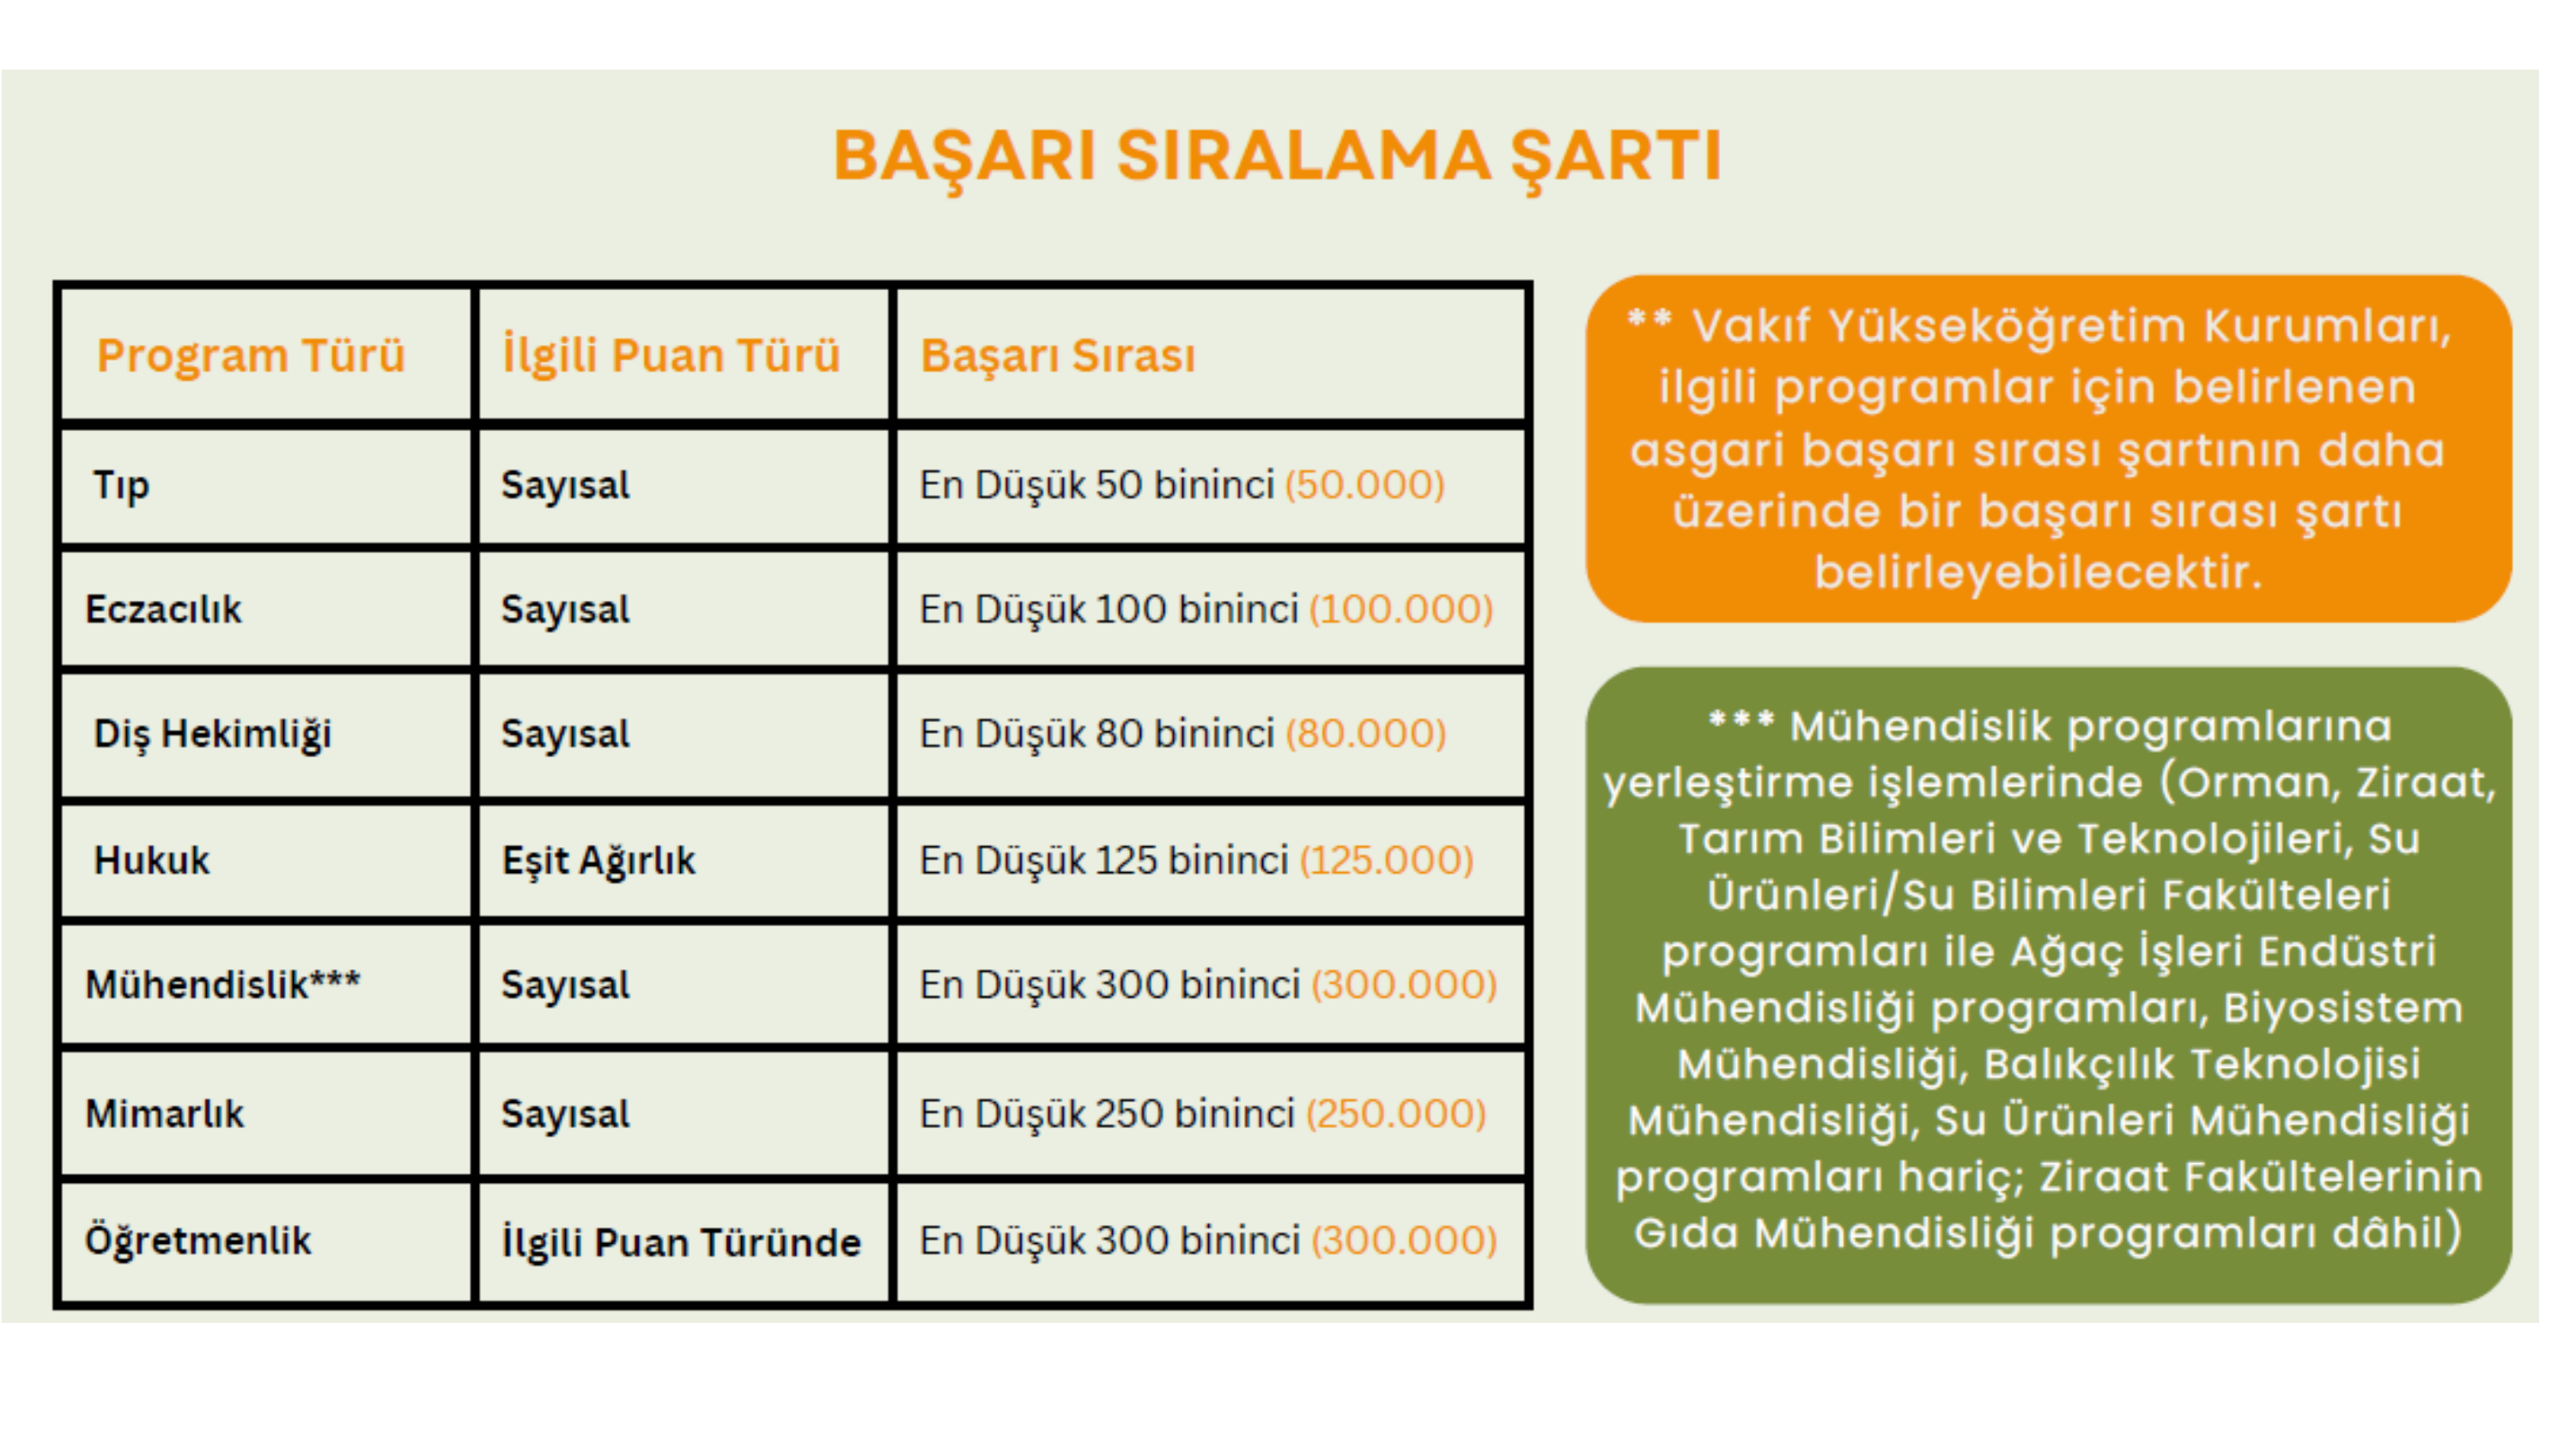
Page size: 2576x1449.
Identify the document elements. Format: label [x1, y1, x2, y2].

picture [2, 69, 2540, 1323]
